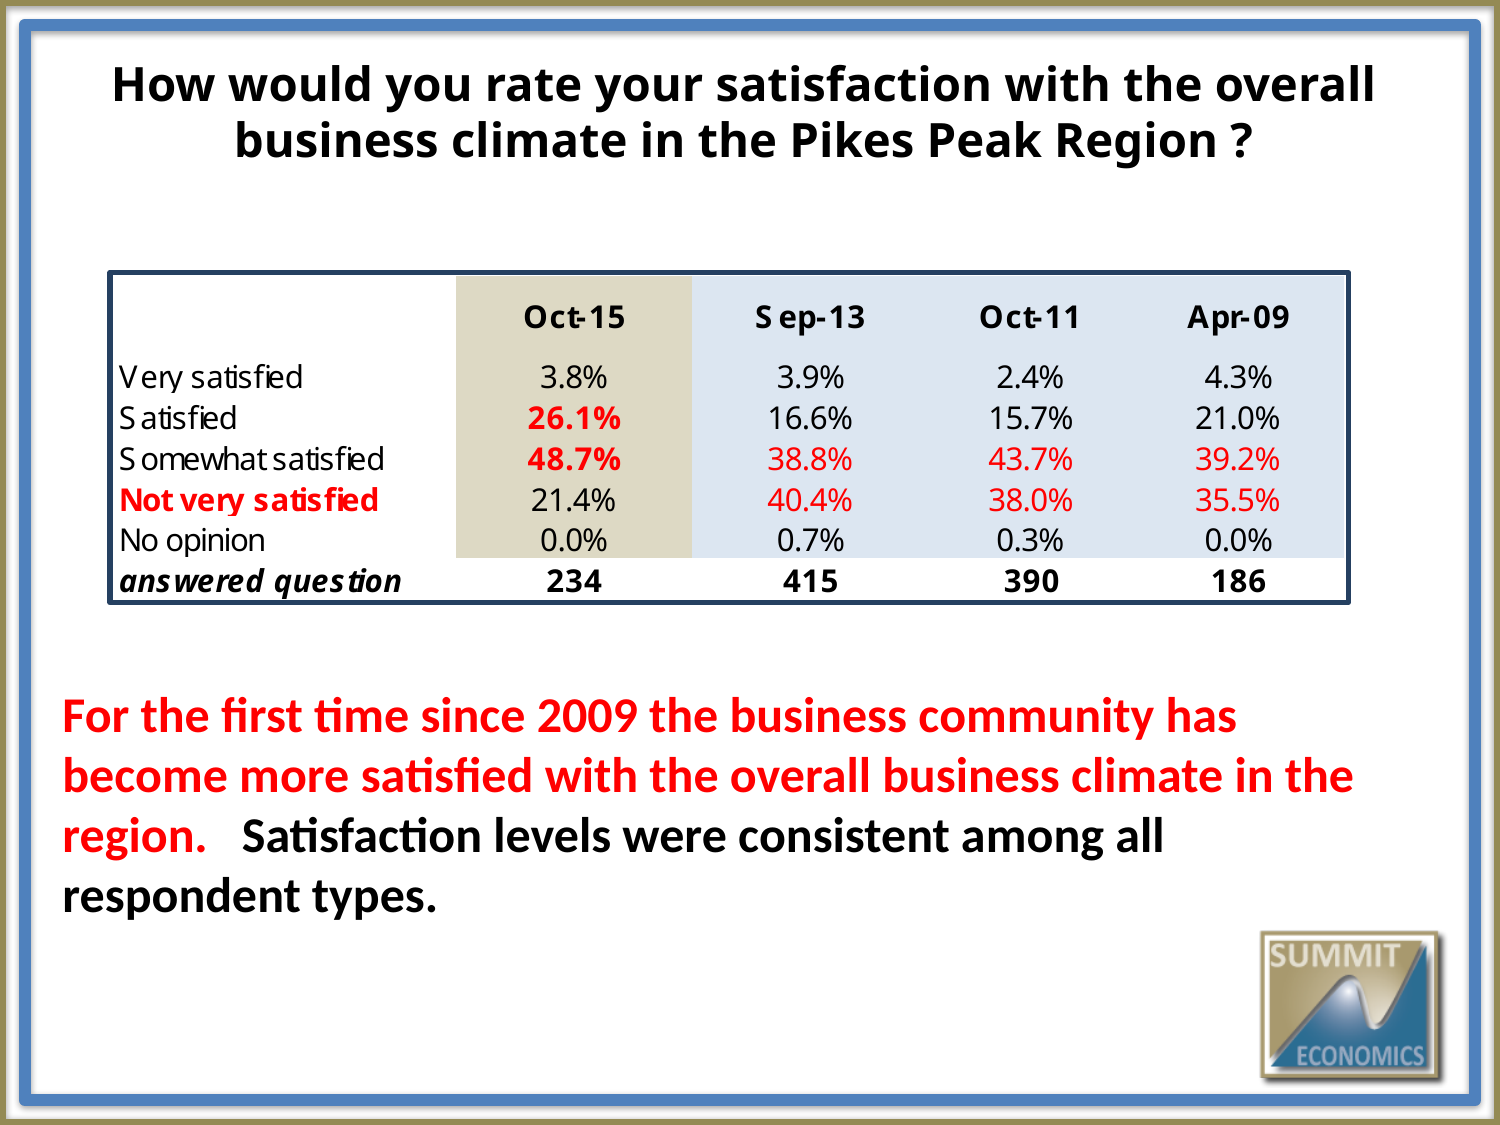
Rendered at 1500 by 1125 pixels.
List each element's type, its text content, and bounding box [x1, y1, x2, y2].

text_box For the first time since 2009 the business community has become more satisfied with the overall business climate in the region. Satisfaction levels were consistent among all respondent types. [47, 674, 1411, 930]
picture [1250, 926, 1453, 1088]
title How would you rate your satisfaction with the overall business climate in the Pikes Peak Region ? [24, 45, 1463, 233]
picture [112, 274, 1346, 601]
